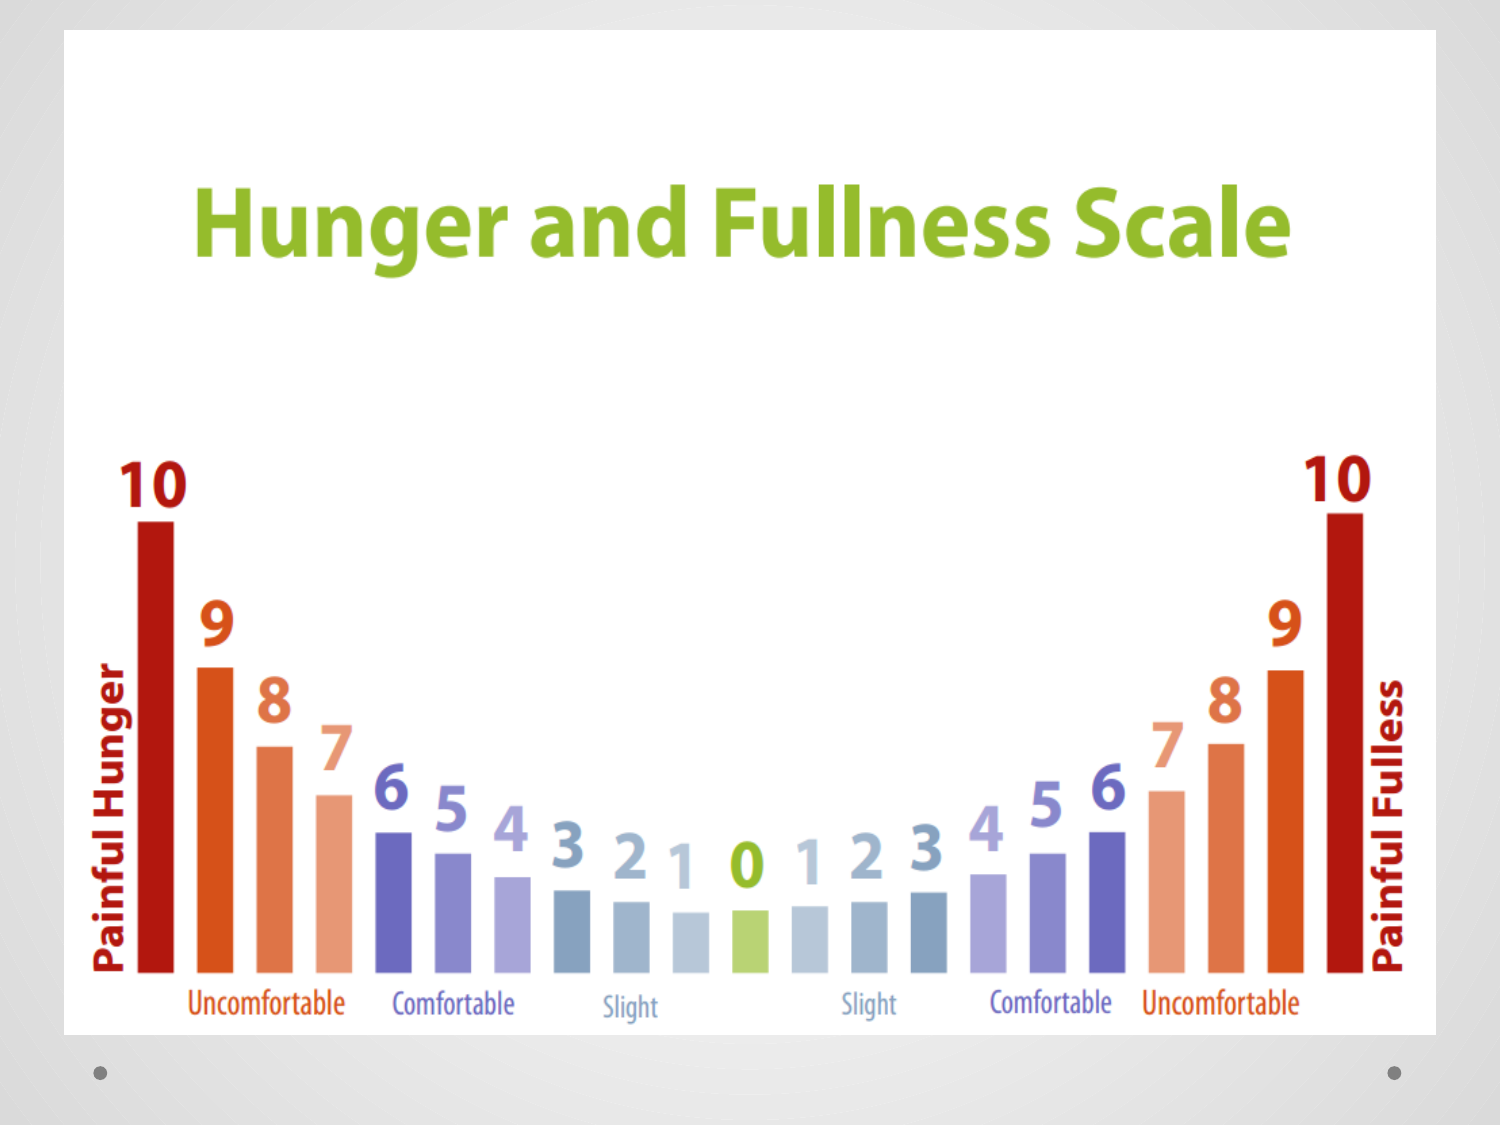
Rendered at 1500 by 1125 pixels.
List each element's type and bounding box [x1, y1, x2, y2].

picture [64, 30, 1436, 1036]
